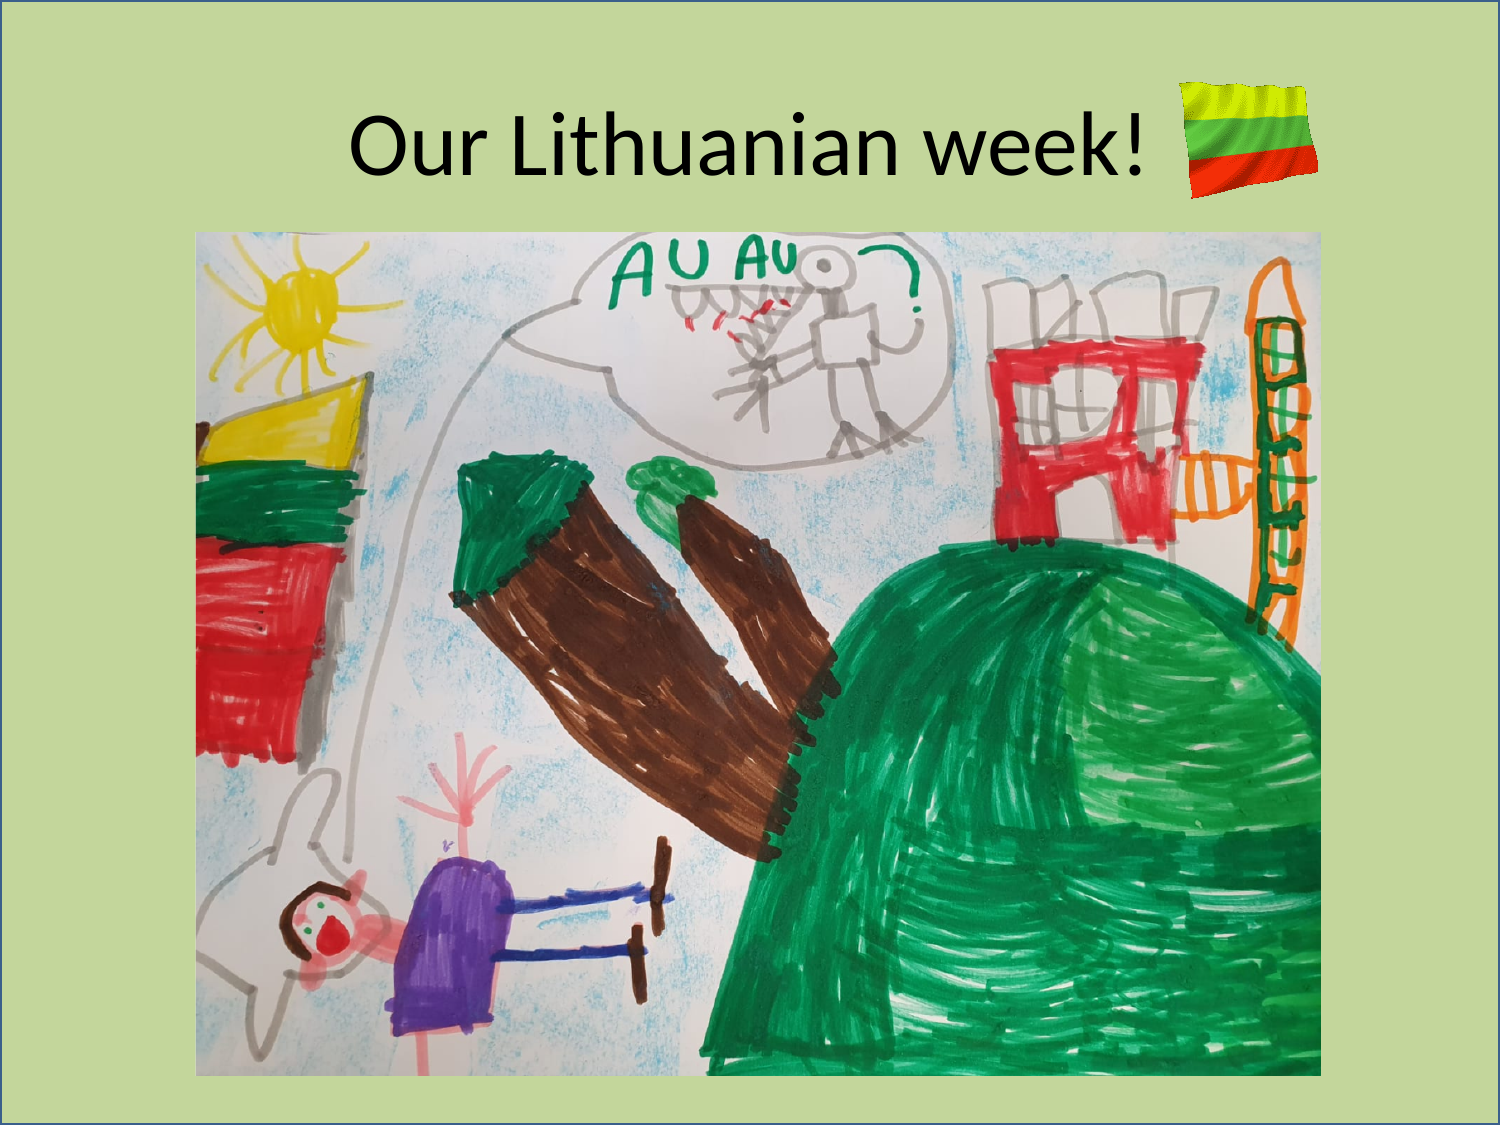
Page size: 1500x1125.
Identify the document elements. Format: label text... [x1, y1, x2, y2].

title Our Lithuanian week! [75, 45, 1425, 233]
picture [196, 77, 1322, 1125]
text_box [0, 0, 1500, 1125]
